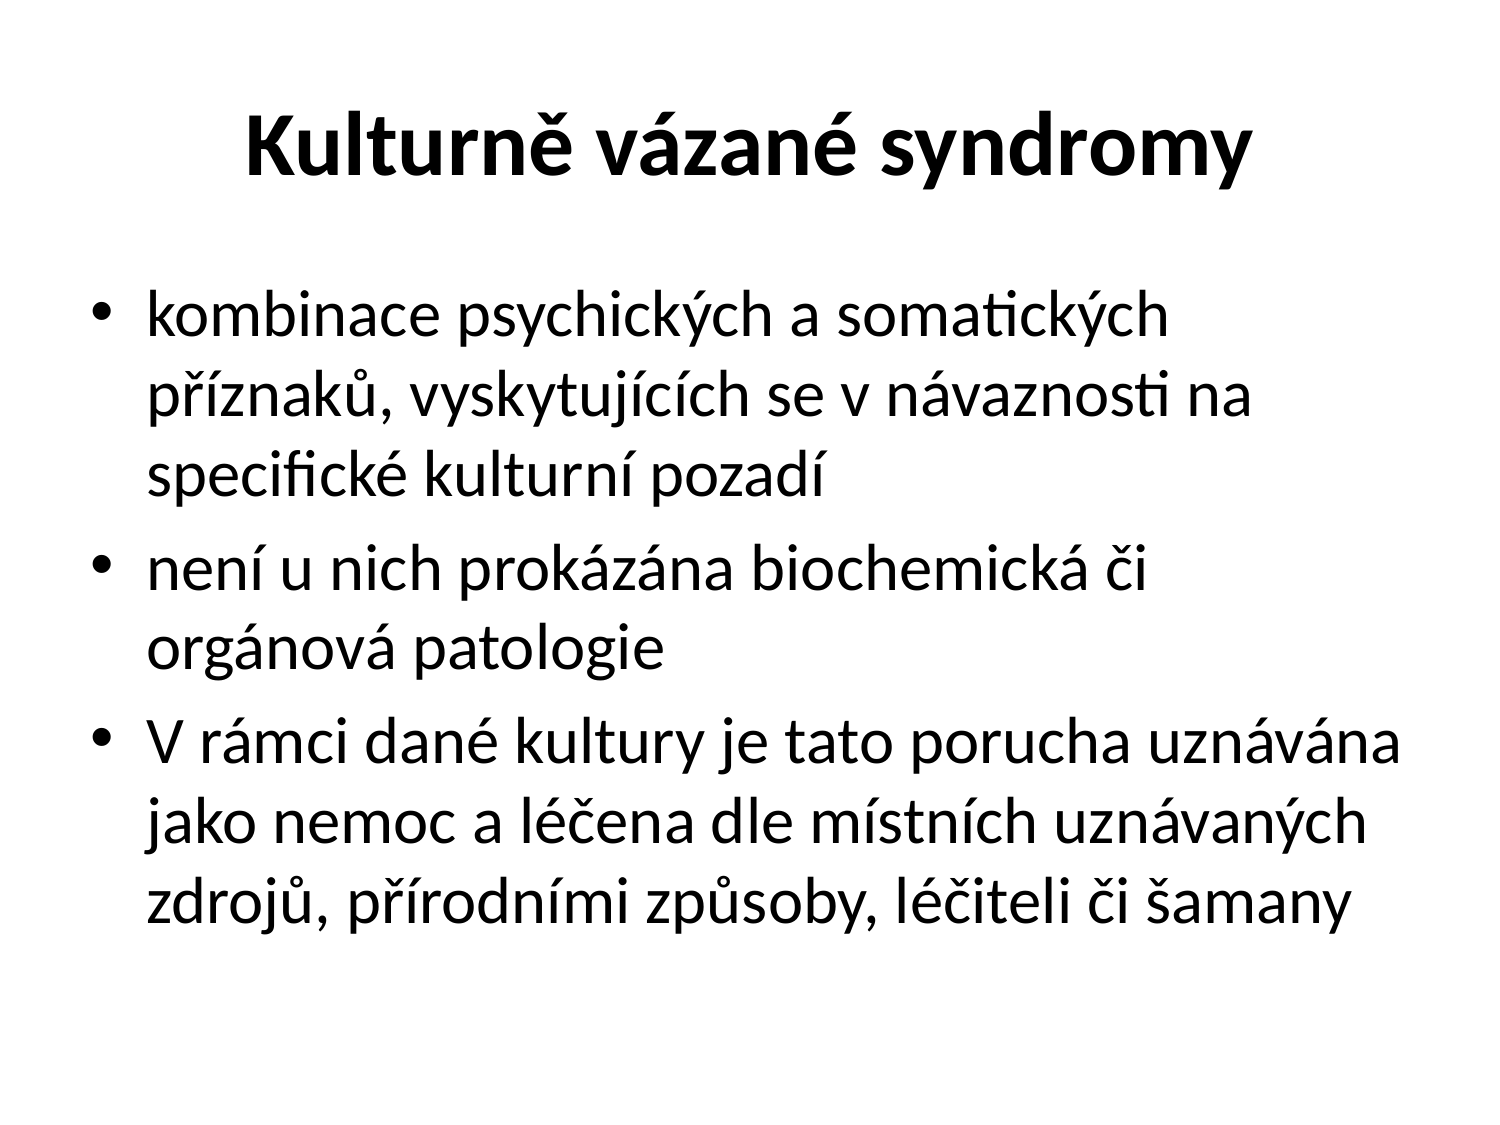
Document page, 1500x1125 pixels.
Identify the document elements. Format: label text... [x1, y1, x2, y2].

title Kulturně vázané syndromy [75, 45, 1425, 233]
list kombinace psychických a somatických příznaků, vyskytujících se v návaznosti na specifické kulturní pozadí není u nich prokázána biochemická či orgánová patologie V rámci dané kultury je tato porucha uznávána jako nemoc a léčena dle místních uznávaných zdrojů, přírodními způsoby, léčiteli či šamany [75, 262, 1425, 1005]
